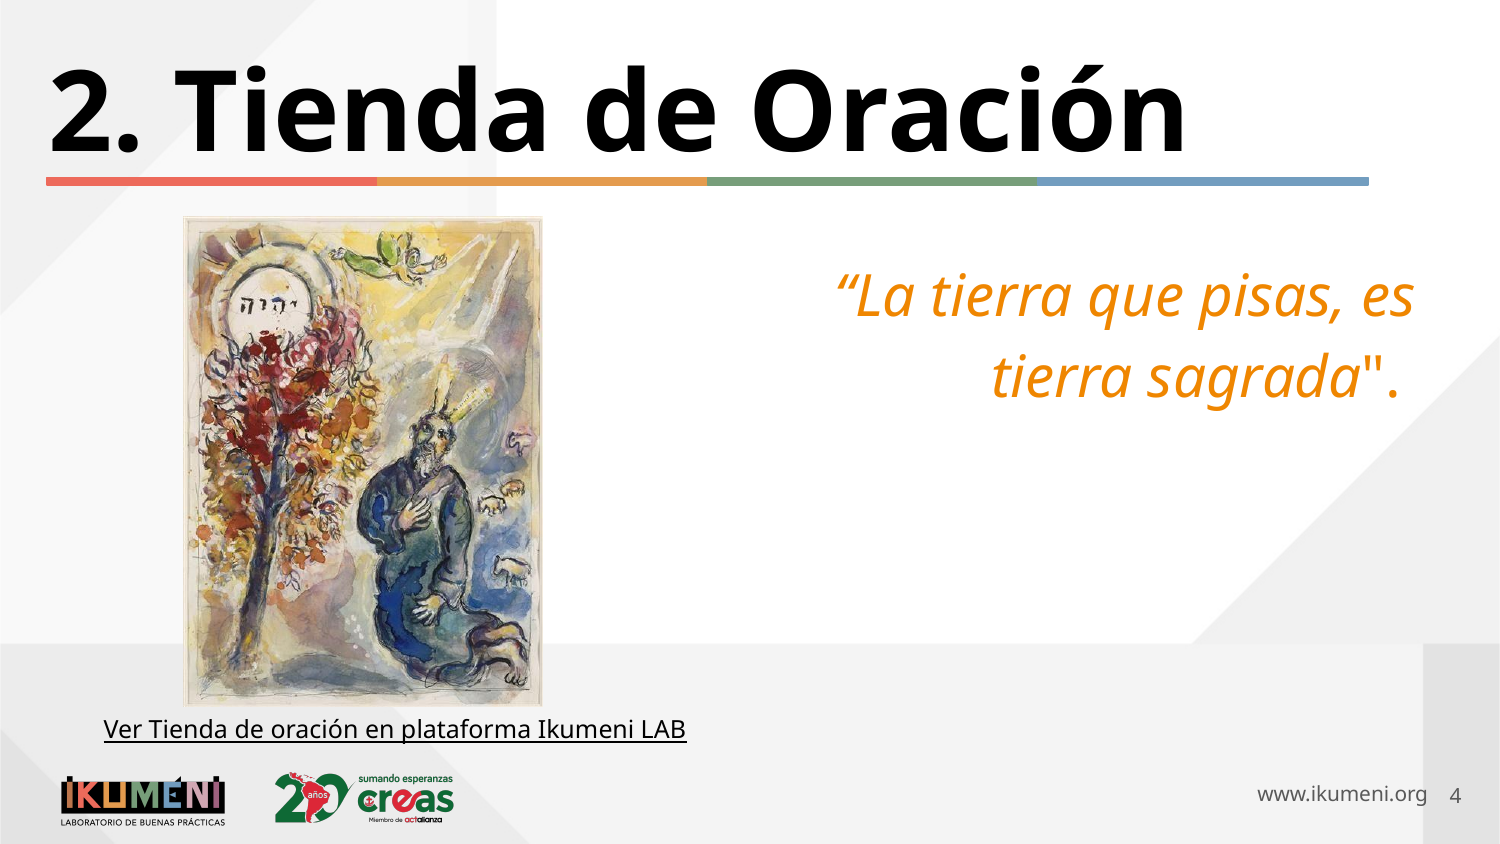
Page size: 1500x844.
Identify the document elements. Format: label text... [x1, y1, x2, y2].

title 2. Tienda de Oración [33, 24, 1432, 163]
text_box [46, 177, 1369, 186]
list “La tierra que pisas, es tierra sagrada". [675, 233, 1432, 762]
slide_number ‹#› [1386, 767, 1477, 832]
picture [0, 0, 1500, 844]
text_box Ver Tienda de oración en plataforma Ikumeni LAB [88, 706, 811, 756]
